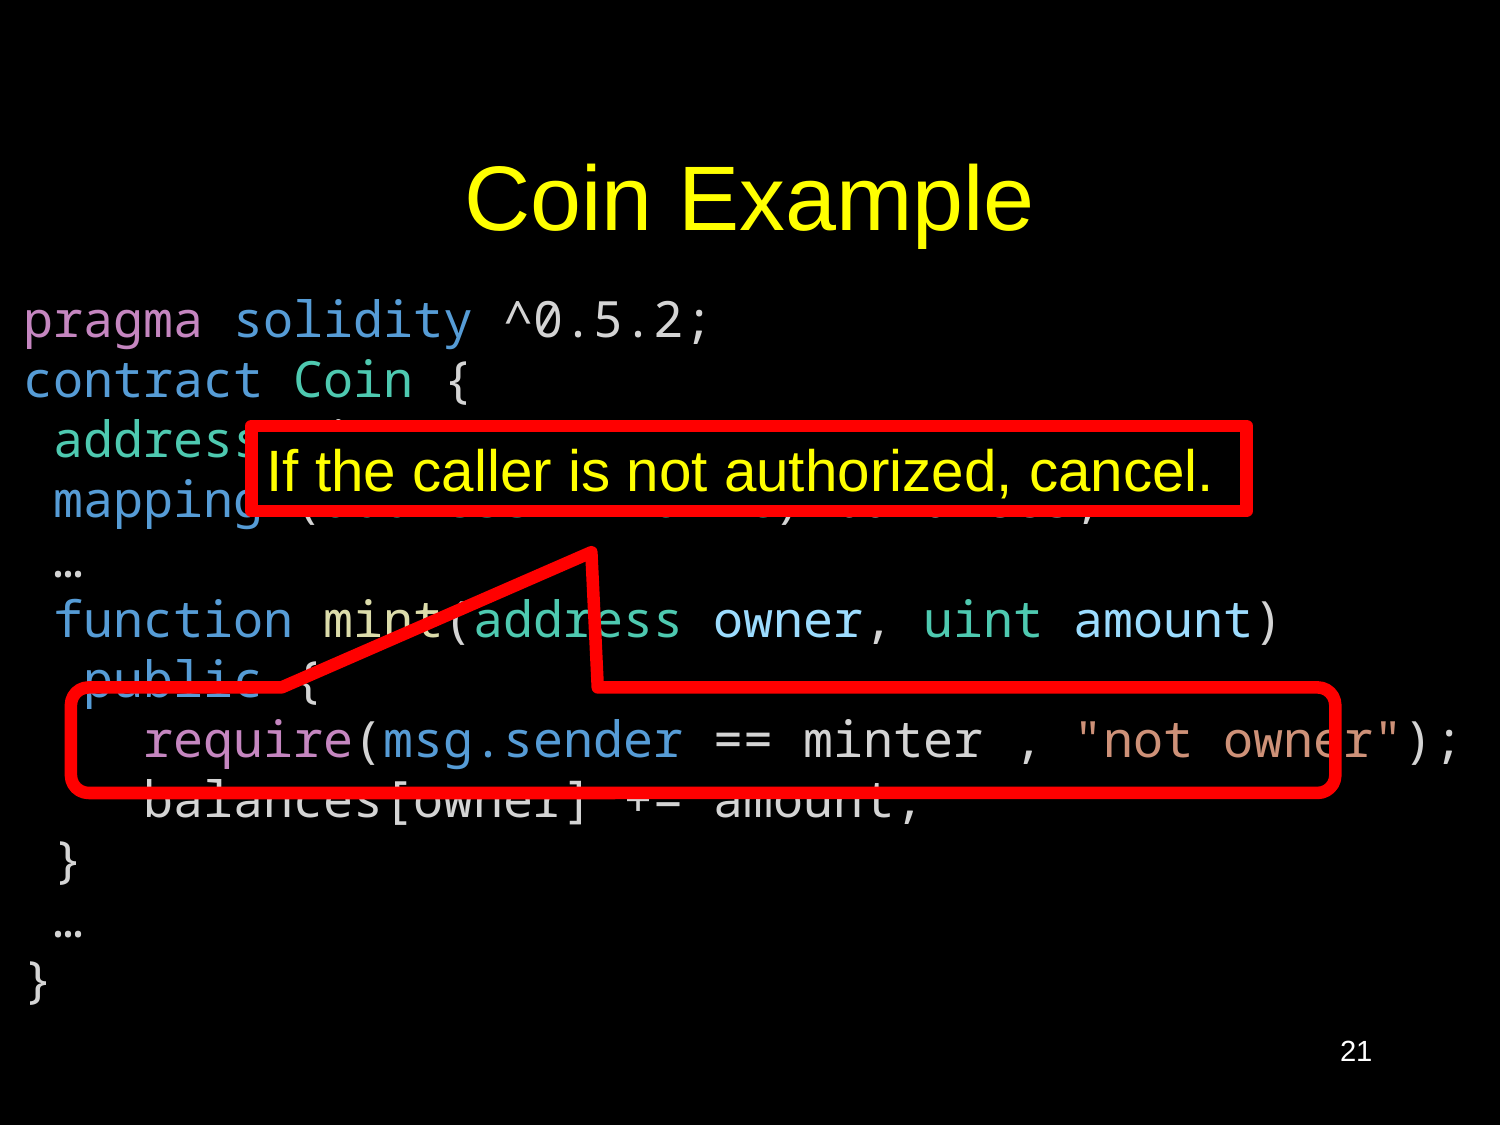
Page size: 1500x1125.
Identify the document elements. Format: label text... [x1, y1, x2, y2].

text_box If the caller is not authorized, cancel. [251, 425, 1247, 511]
text_box pragma solidity ^0.5.2; contract Coin { address minter; mapping (address => uint) balances; … function mint(address owner, uint amount) public { require(msg.sender == minter , "not owner"); balances[owner] += amount; } … } [8, 279, 1492, 1015]
slide_number 21 [1074, 1024, 1388, 1101]
text_box [70, 552, 1336, 793]
title Coin Example [112, 99, 1388, 288]
